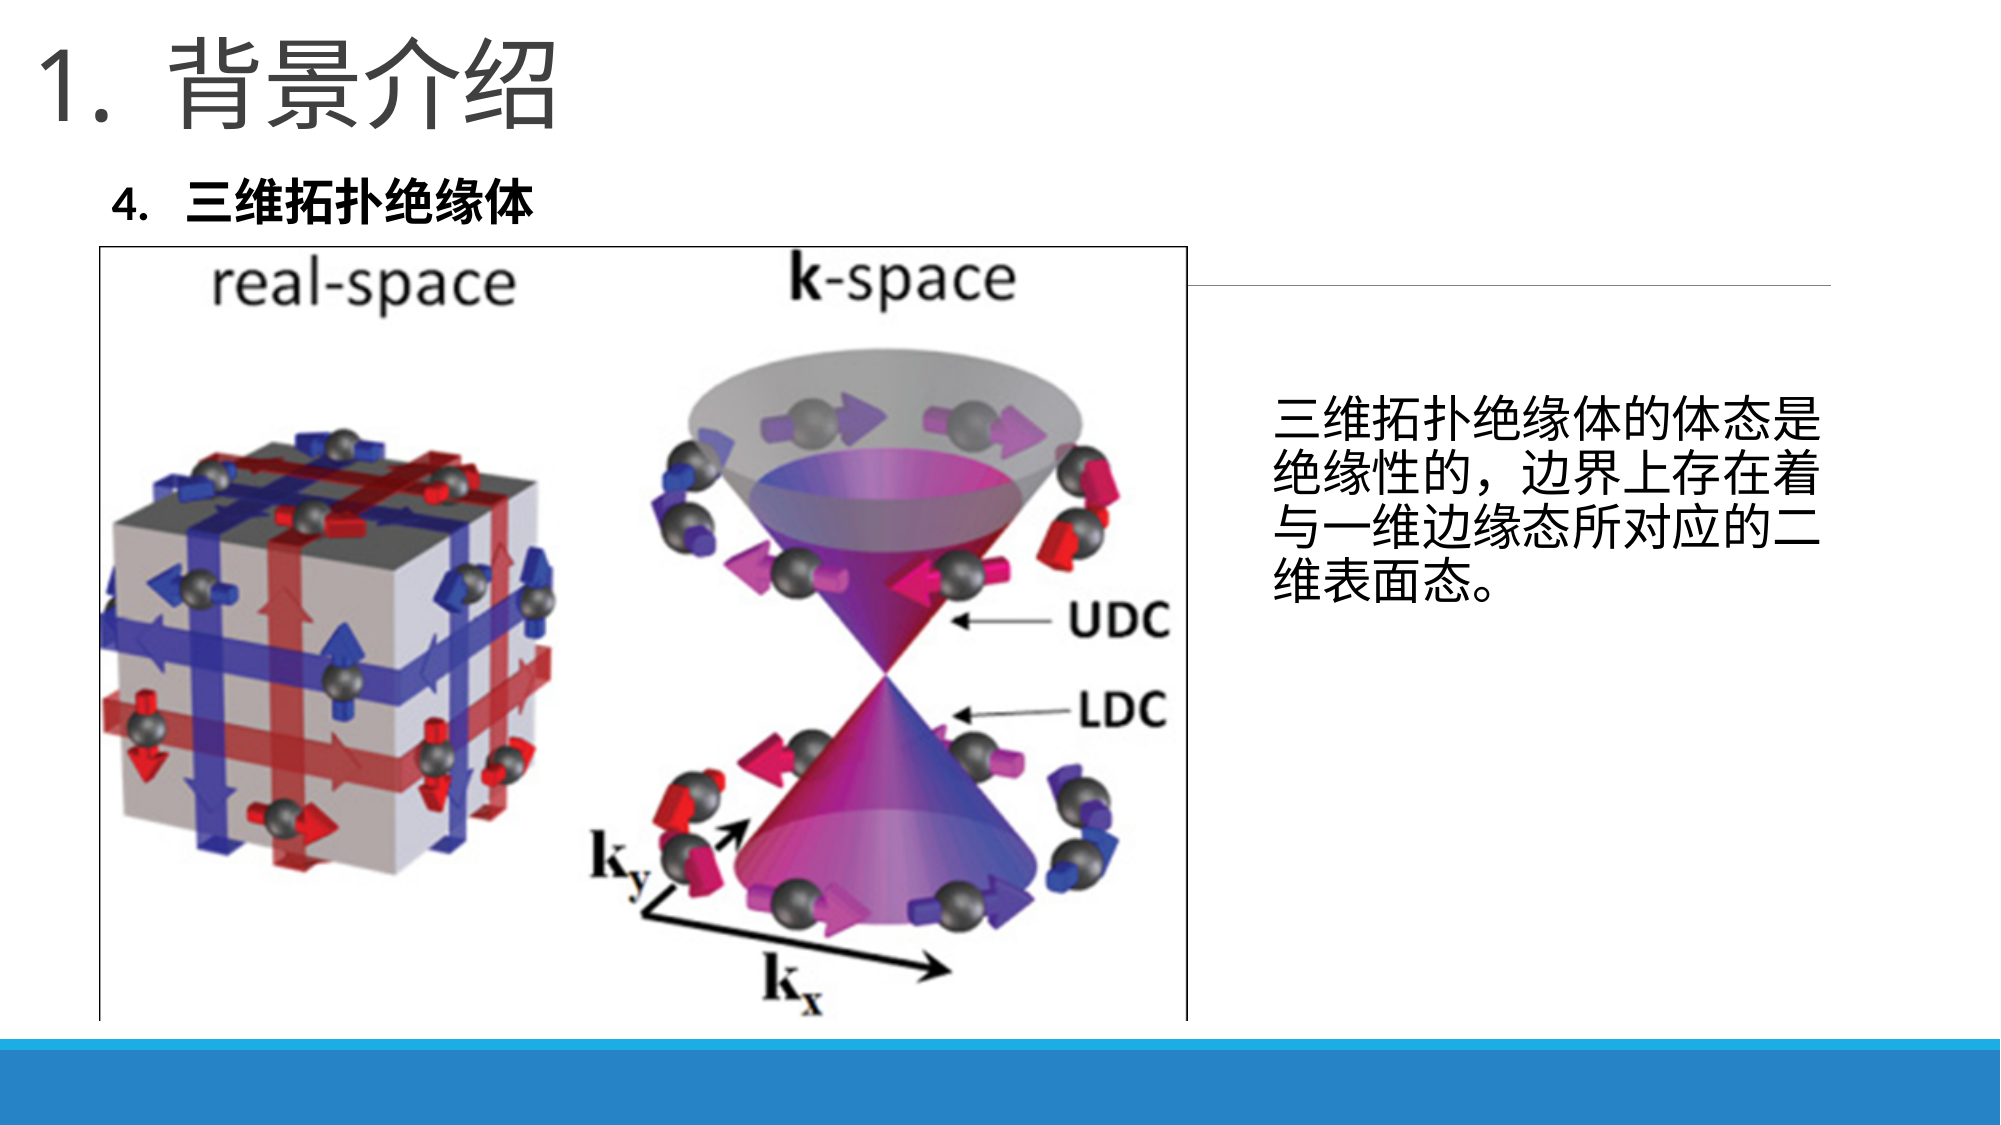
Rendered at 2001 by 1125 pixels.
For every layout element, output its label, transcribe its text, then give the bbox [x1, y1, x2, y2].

picture [99, 245, 1188, 1021]
text_box 4. 三维拓扑绝缘体 [96, 163, 550, 238]
list 三维拓扑绝缘体的体态是绝缘性的，边界上存在着与一维边缘态所对应的二维表面态。 [1257, 307, 1848, 875]
title 1. 背景介绍 [17, 0, 1668, 150]
